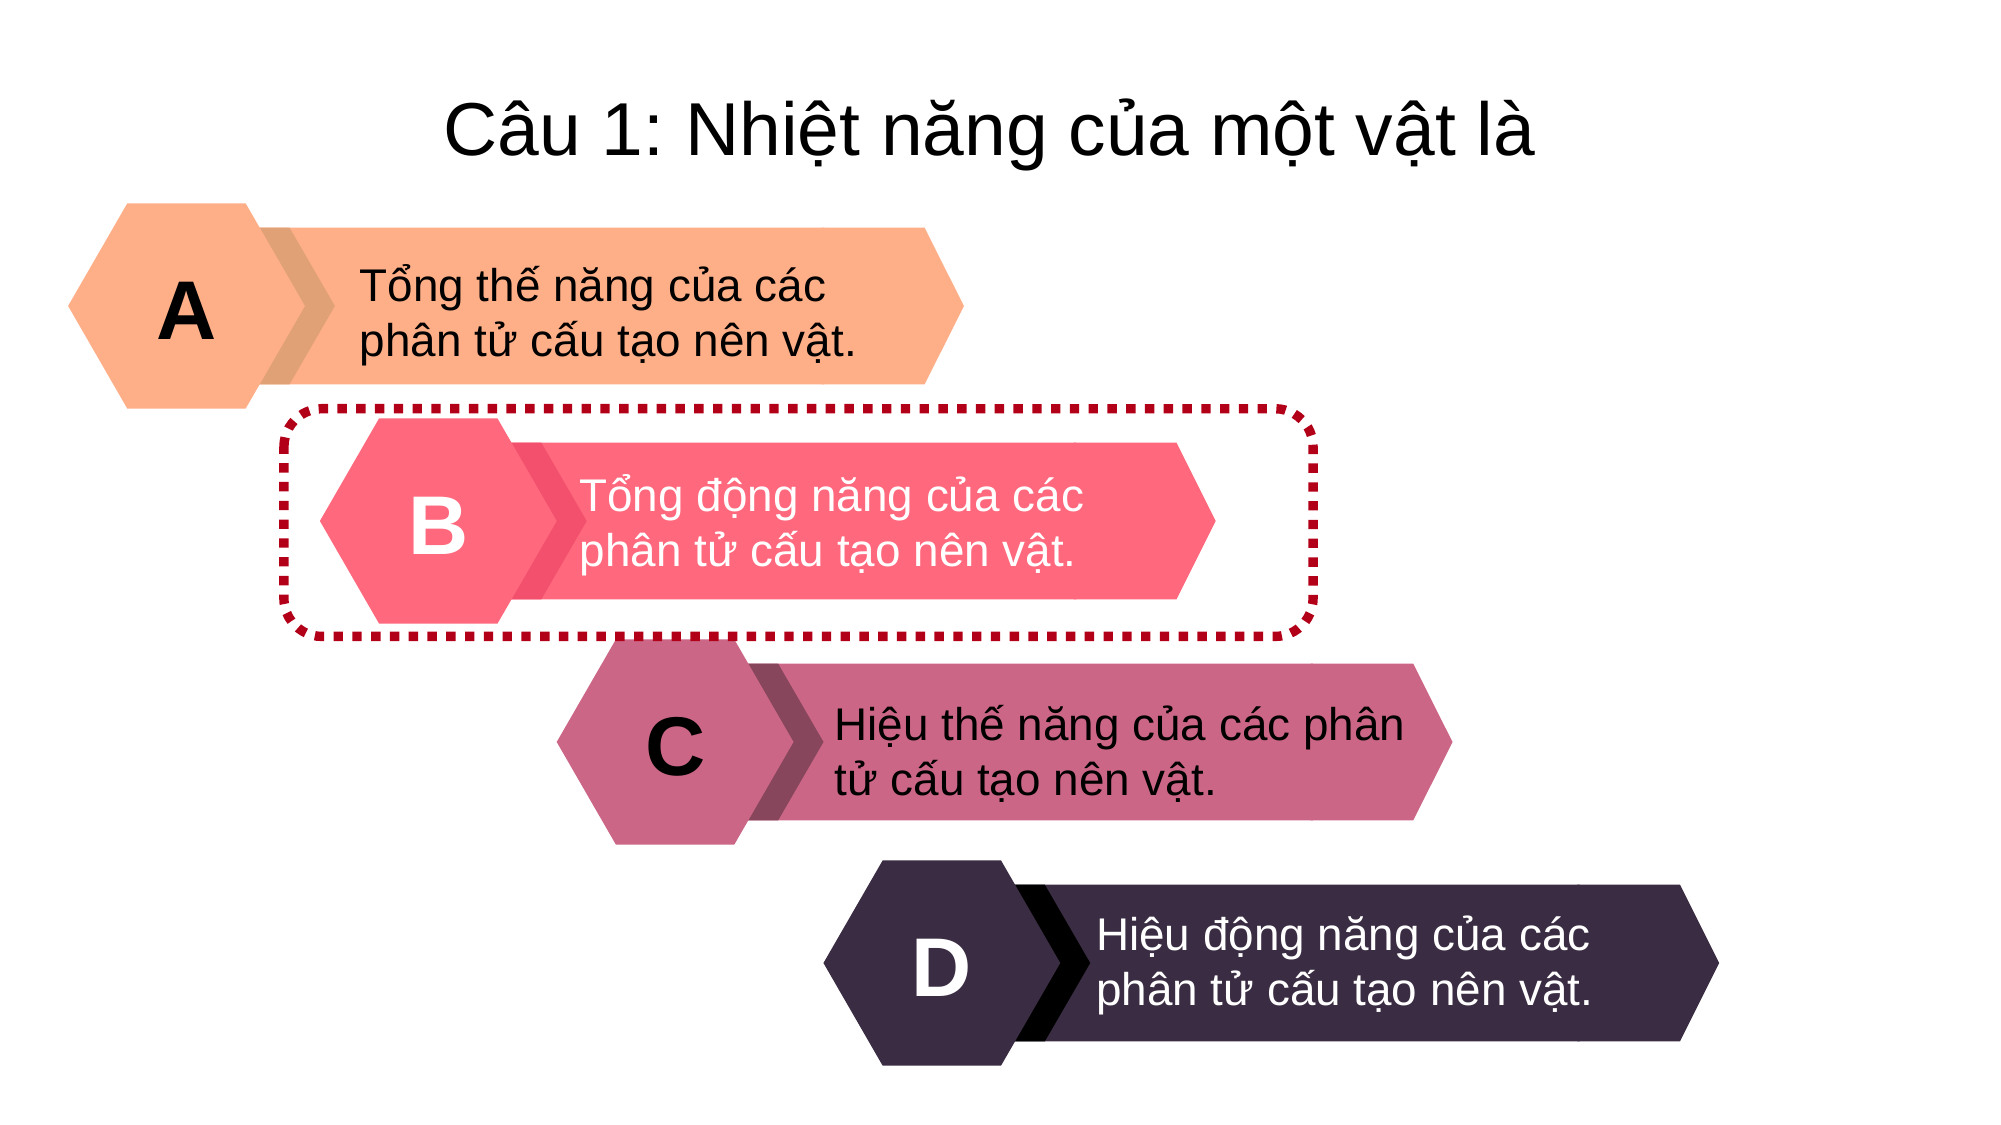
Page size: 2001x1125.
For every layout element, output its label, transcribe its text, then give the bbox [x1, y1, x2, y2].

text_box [556, 639, 1453, 845]
text_box [281, 406, 1316, 639]
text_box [319, 418, 1216, 624]
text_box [823, 860, 1720, 1066]
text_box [67, 203, 965, 409]
title Câu 1: Nhiệt năng của một vật là [68, 62, 1932, 188]
